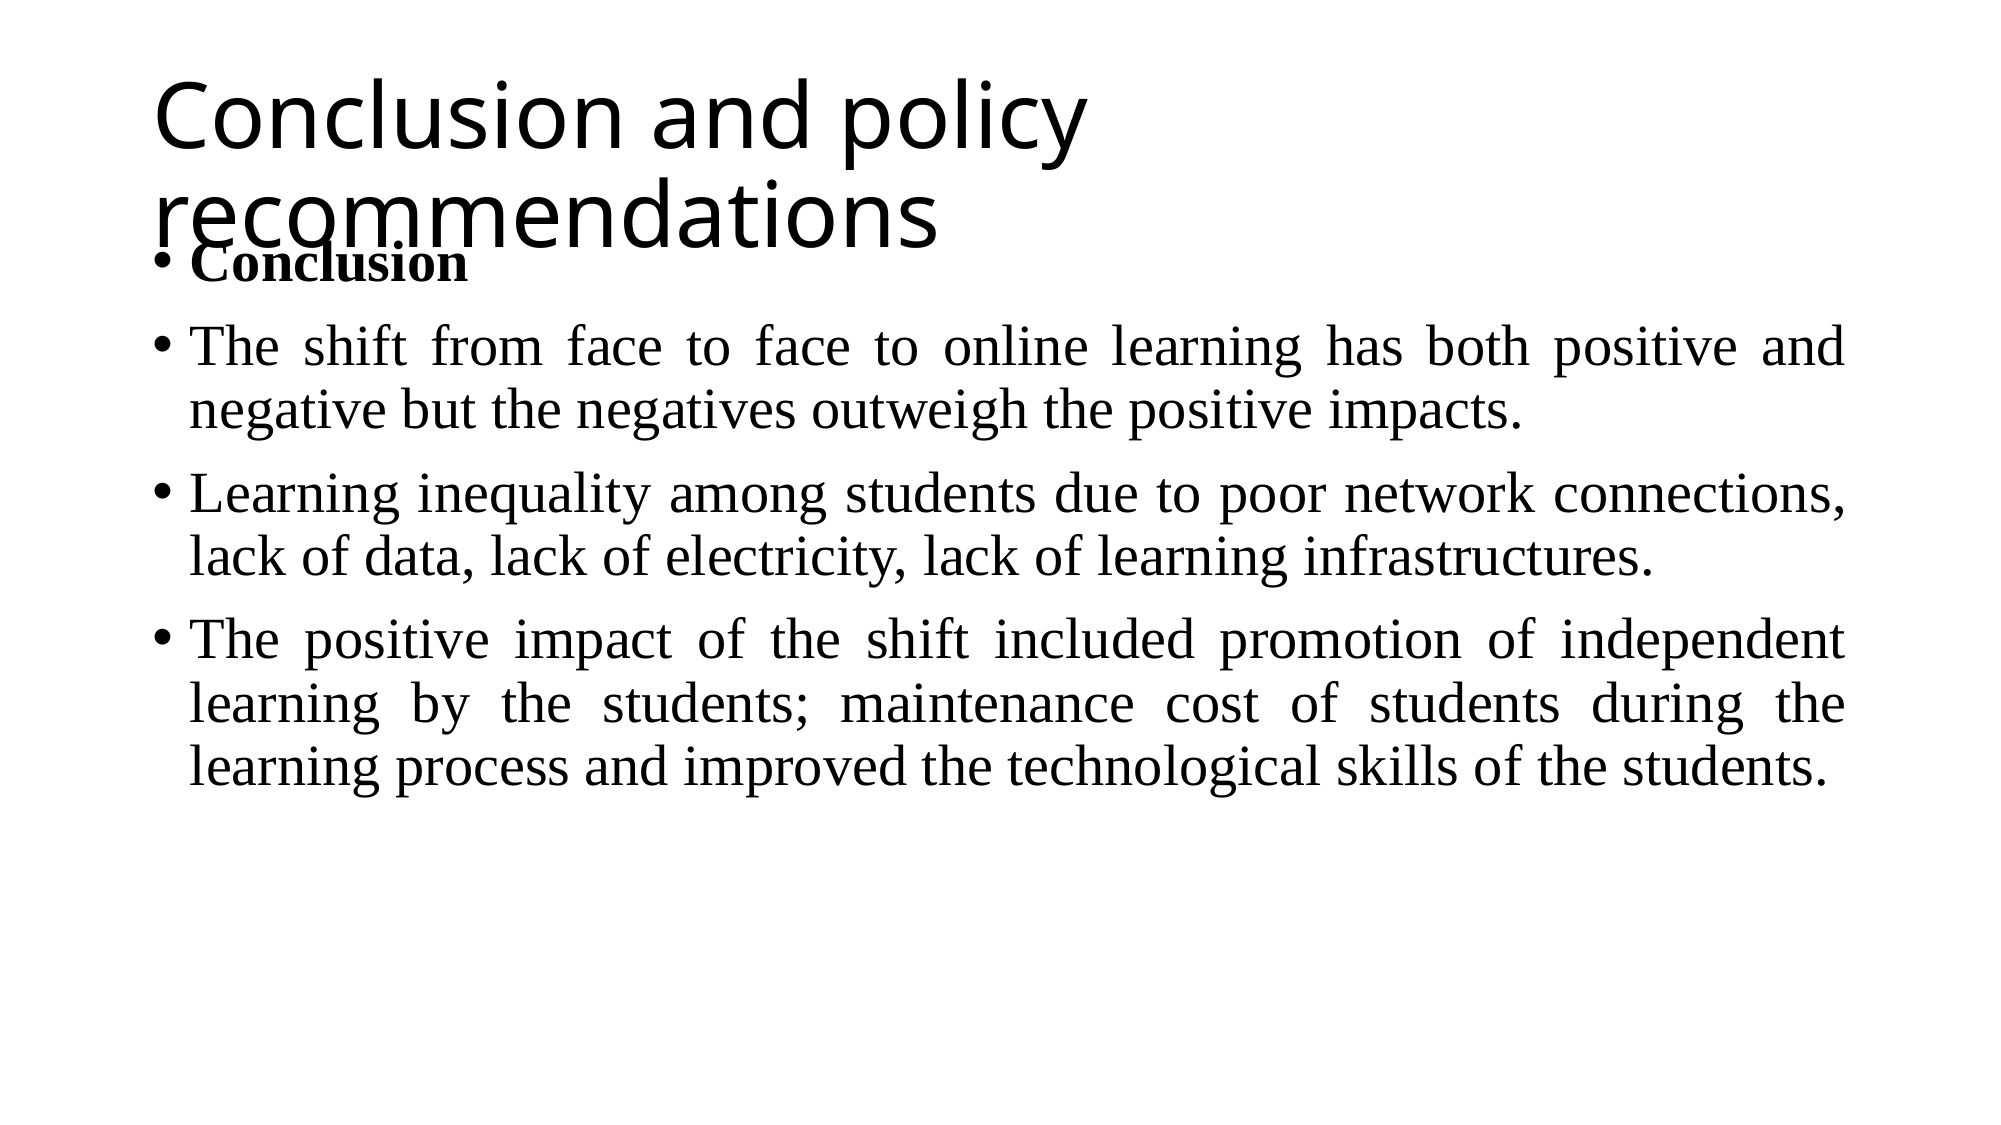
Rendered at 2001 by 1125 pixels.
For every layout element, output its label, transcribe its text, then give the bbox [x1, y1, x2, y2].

list Conclusion The shift from face to face to online learning has both positive and negative but the negatives outweigh the positive impacts. Learning inequality among students due to poor network connections, lack of data, lack of electricity, lack of learning infrastructures. The positive impact of the shift included promotion of independent learning by the students; maintenance cost of students during the learning process and improved the technological skills of the students. [137, 223, 1863, 1014]
title Conclusion and policy recommendations [137, 59, 1863, 223]
